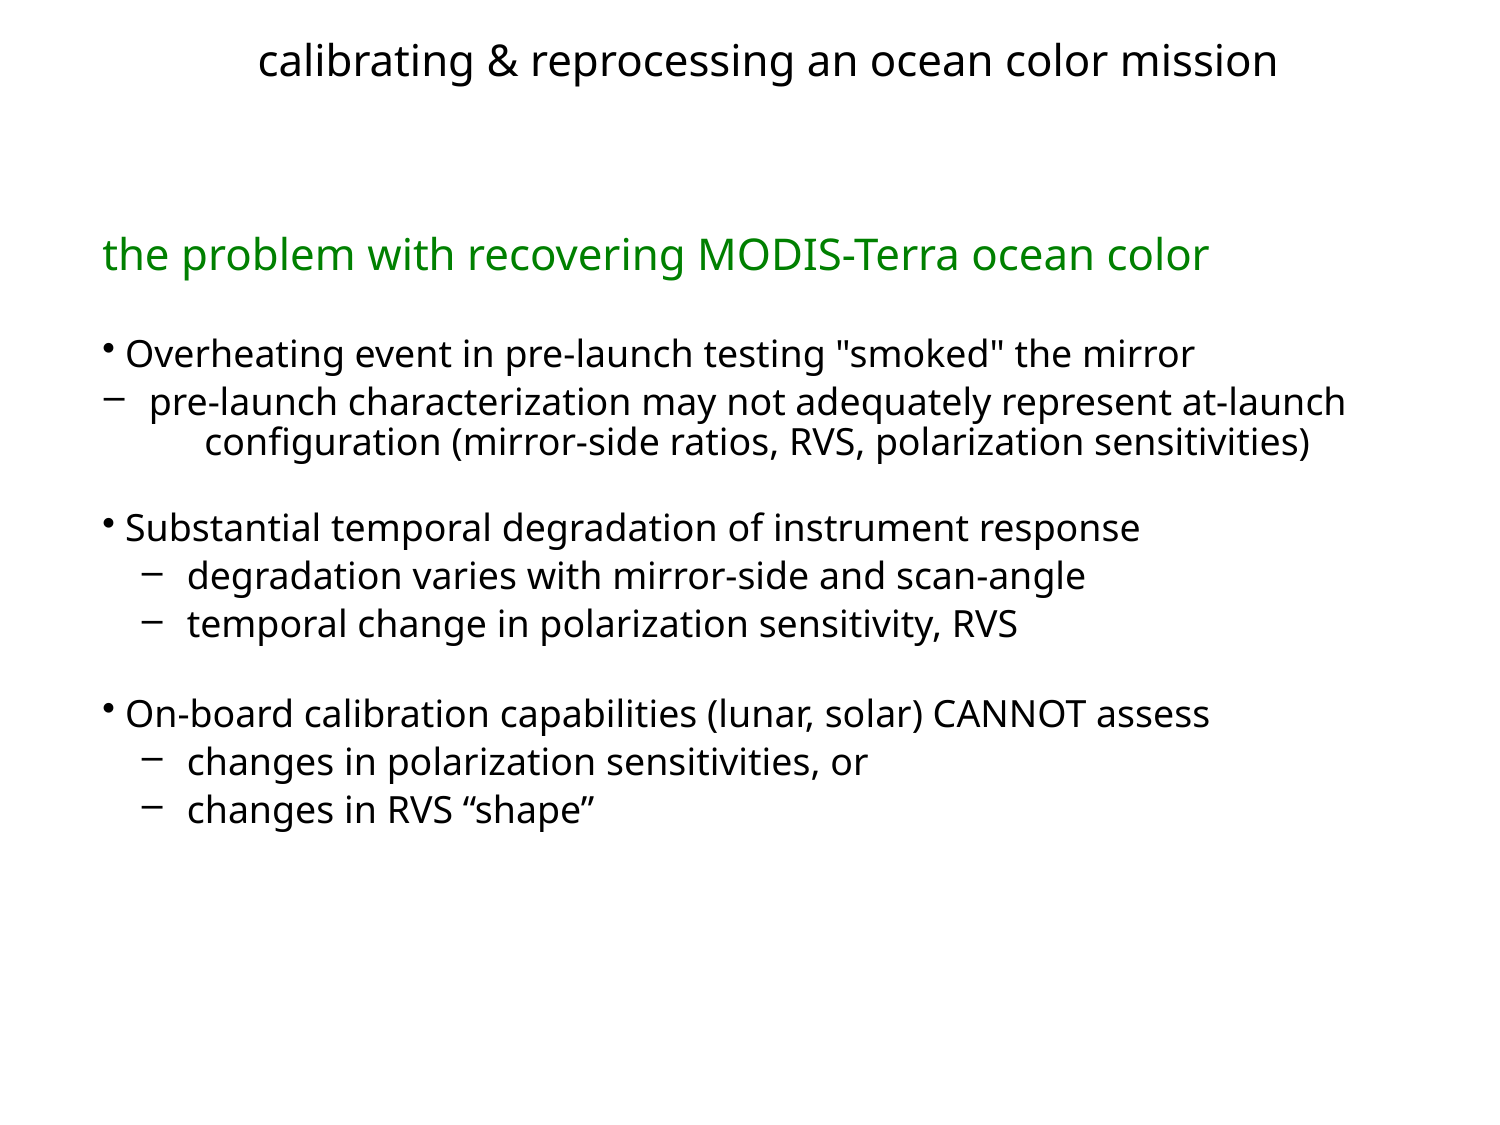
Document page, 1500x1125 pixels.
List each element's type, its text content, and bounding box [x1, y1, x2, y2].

text_box the problem with recovering MODIS-Terra ocean color Overheating event in pre-launch testing "smoked" the mirror pre-launch characterization may not adequately represent at-launch configuration (mirror-side ratios, RVS, polarization sensitivities) [87, 224, 1450, 687]
text_box calibrating & reprocessing an ocean color mission [75, 24, 1463, 93]
text_box On-board calibration capabilities (lunar, solar) CANNOT assess changes in polarization sensitivities, or changes in RVS “shape” [87, 687, 1450, 950]
